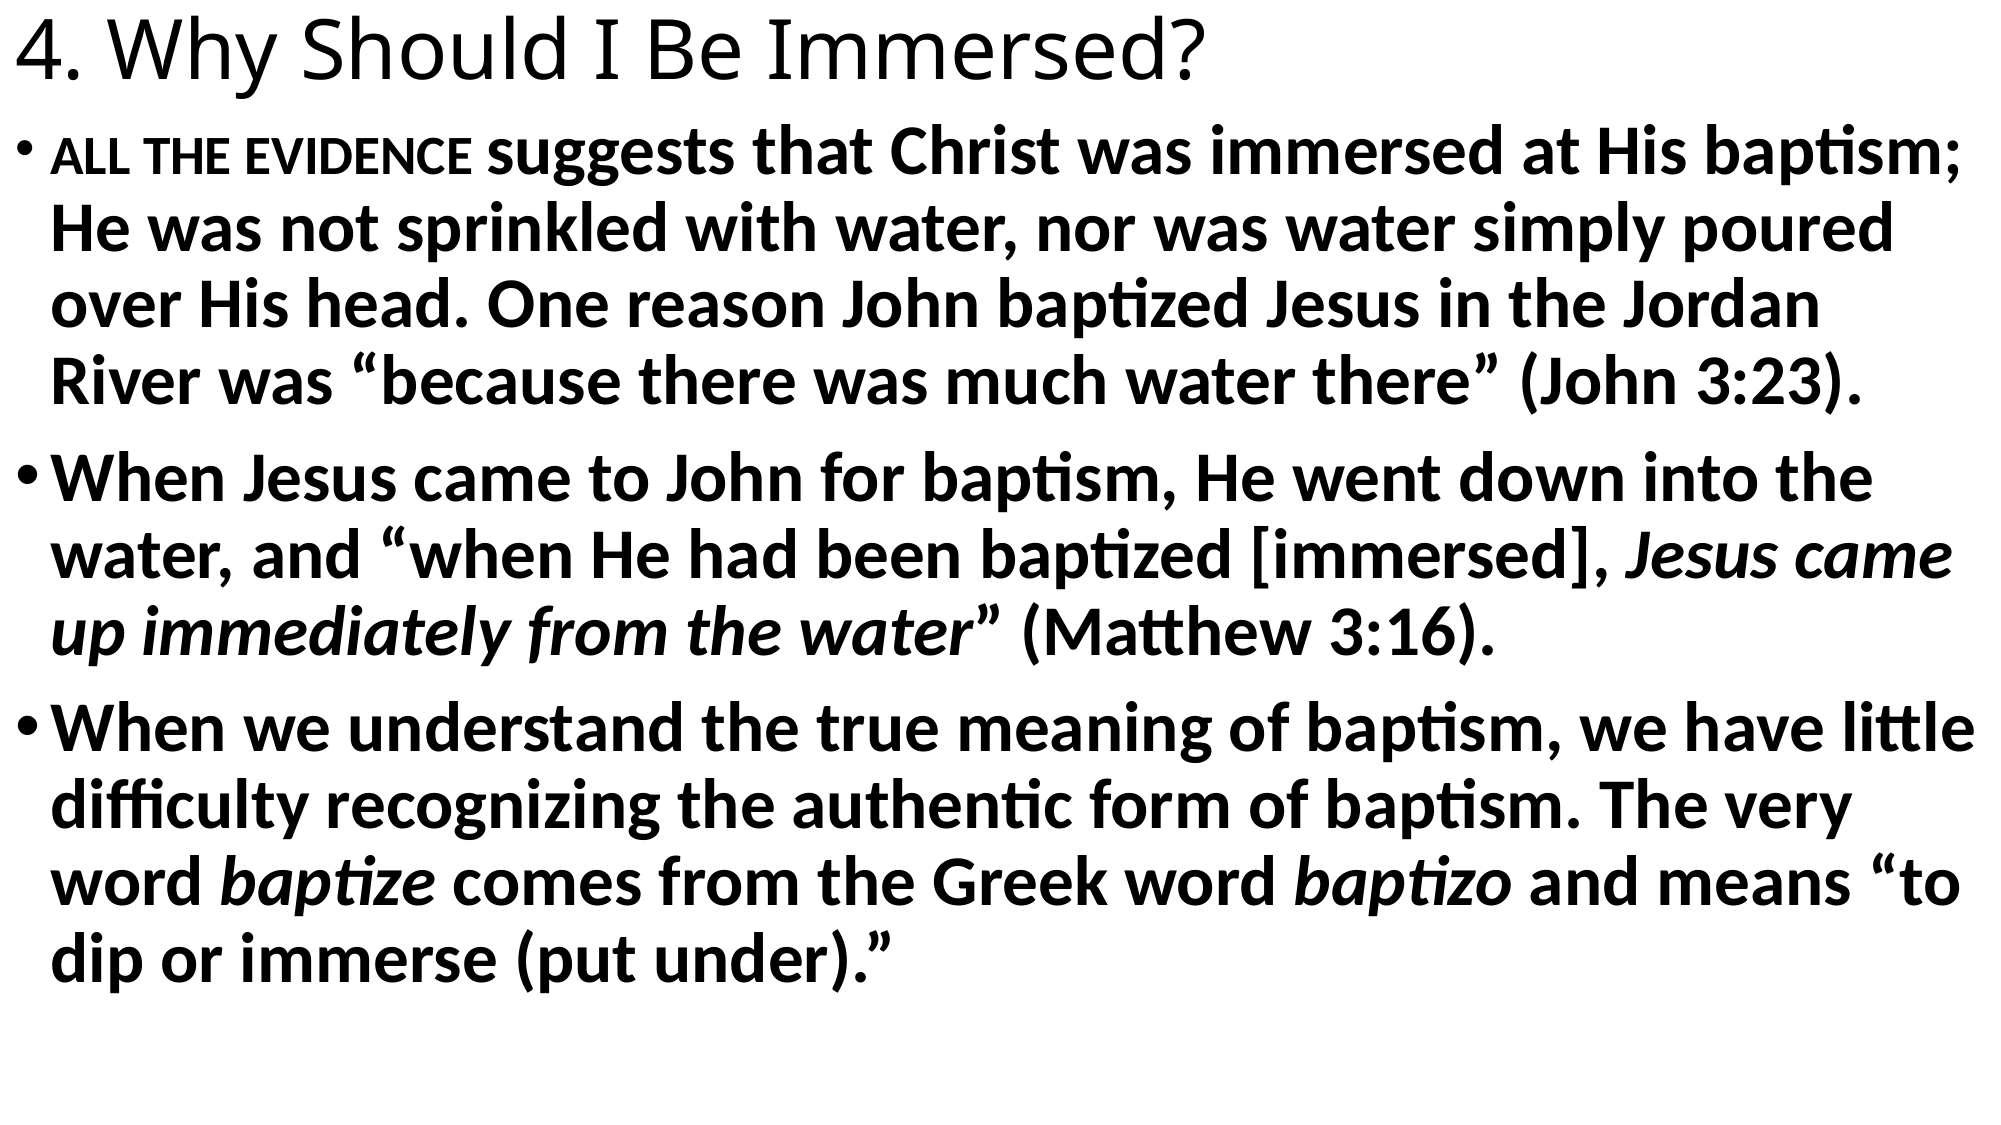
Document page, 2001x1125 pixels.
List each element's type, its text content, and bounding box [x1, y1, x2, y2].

list ALL THE EVIDENCE suggests that Christ was immersed at His baptism; He was not sprinkled with water, nor was water simply poured over His head. One reason John baptized Jesus in the Jordan River was “because there was much water there” (John 3:23). When Jesus came to John for baptism, He went down into the water, and “when He had been baptized [immersed], Jesus came up immediately from the water” (Matthew 3:16). When we understand the true meaning of baptism, we have little difficulty recognizing the authentic form of baptism. The very word baptize comes from the Greek word baptizo and means “to dip or immerse (put under).” [0, 105, 2000, 1125]
title 4. Why Should I Be Immersed? [0, 0, 2000, 105]
